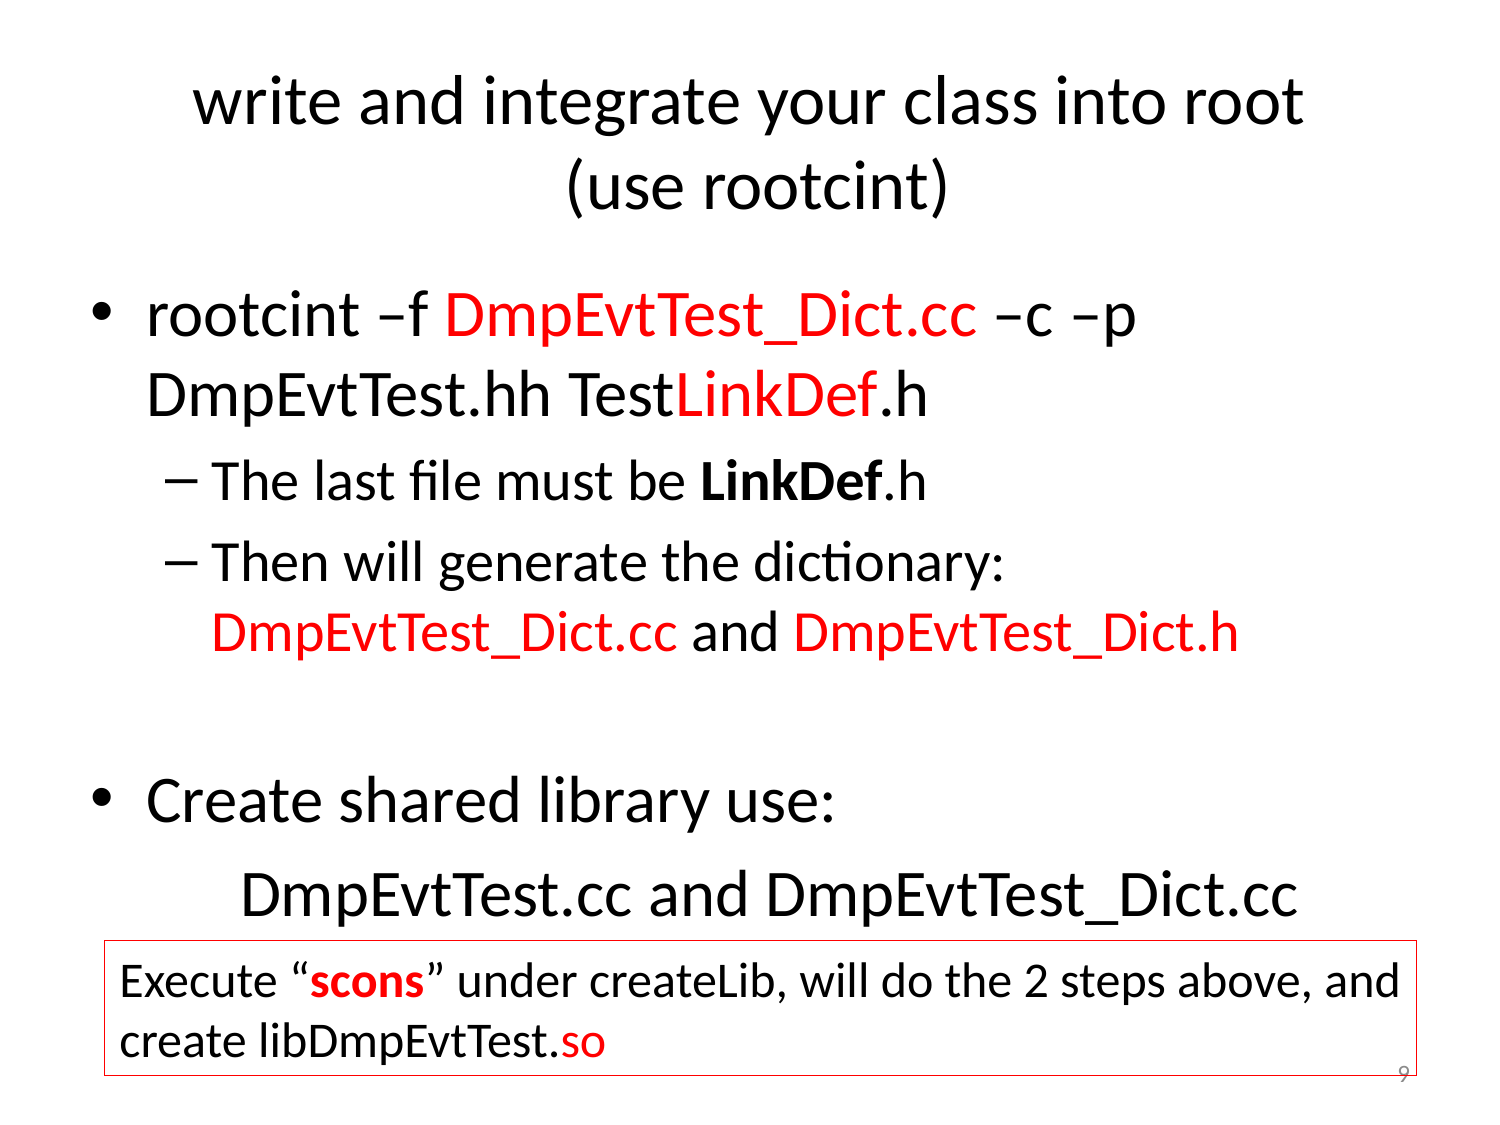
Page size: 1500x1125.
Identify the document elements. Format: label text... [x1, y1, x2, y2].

slide_number 9 [1074, 1042, 1425, 1103]
title write and integrate your class into root (use rootcint) [75, 45, 1425, 233]
text_box Execute “scons” under createLib, will do the 2 steps above, and create libDmpEvtTest.so [104, 940, 1417, 1076]
list rootcint –f DmpEvtTest_Dict.cc –c –p DmpEvtTest.hh TestLinkDef.h The last file must be LinkDef.h Then will generate the dictionary: DmpEvtTest_Dict.cc and DmpEvtTest_Dict.h Create shared library use: DmpEvtTest.cc and DmpEvtTest_Dict.cc [75, 262, 1412, 941]
